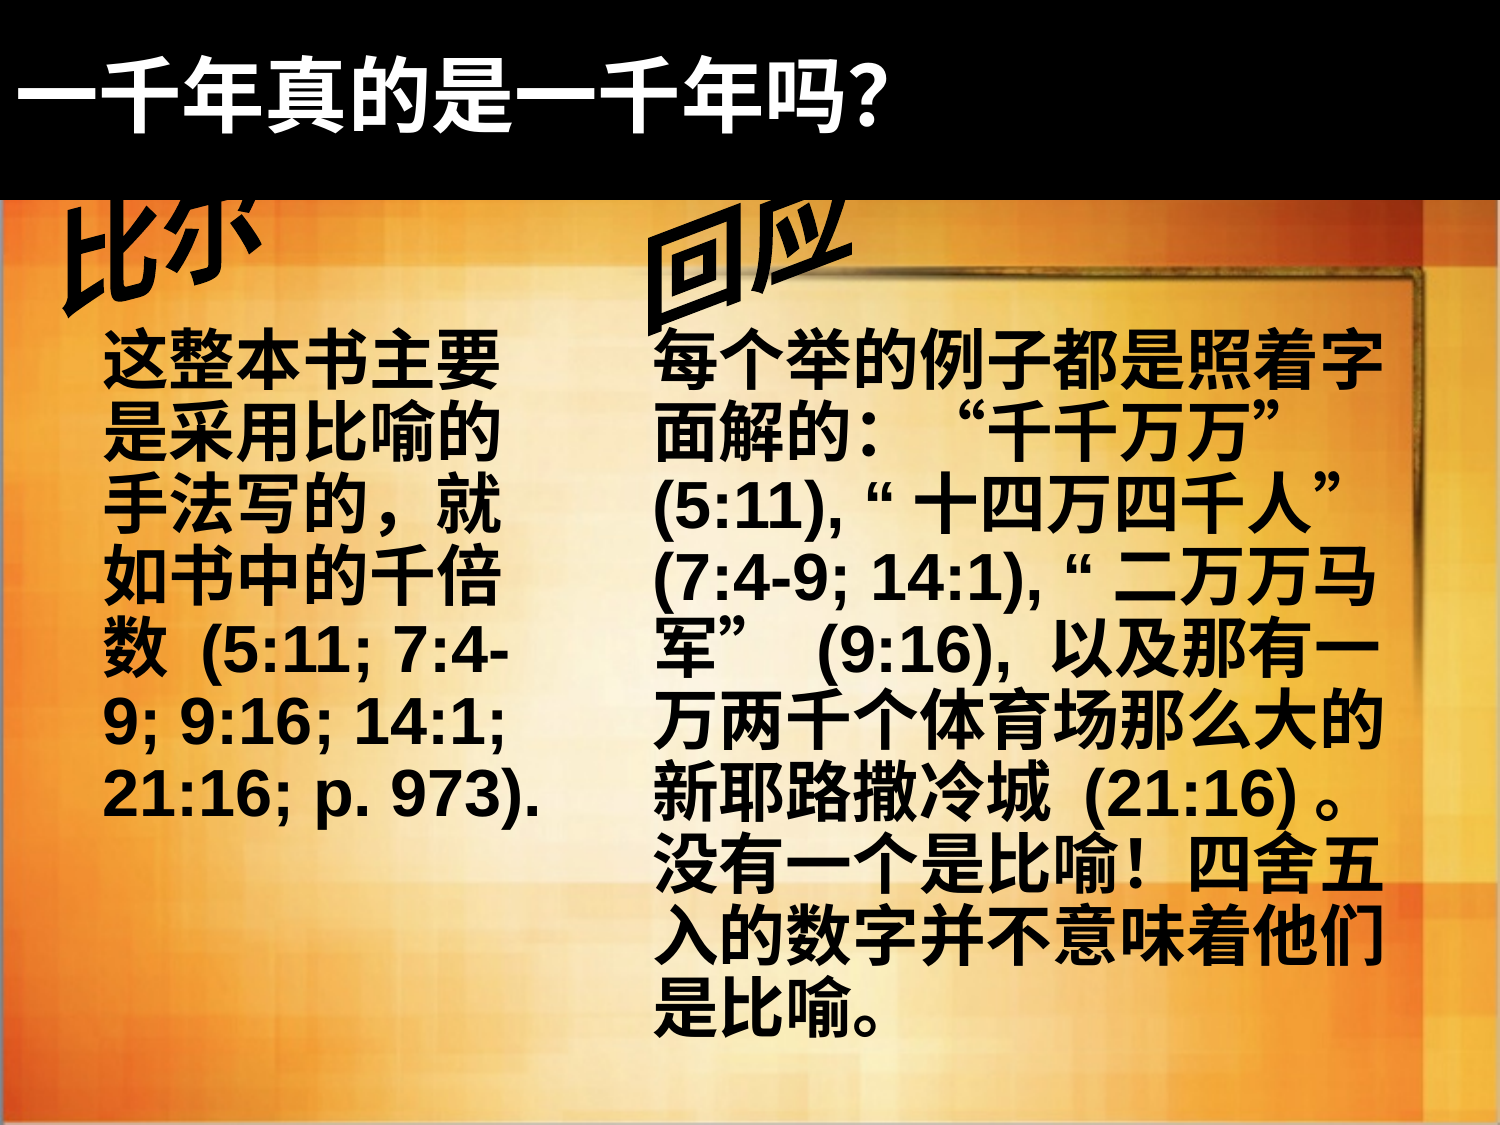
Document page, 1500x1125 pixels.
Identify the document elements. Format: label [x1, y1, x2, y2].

picture [0, 0, 1500, 1125]
text_box [61, 157, 576, 808]
